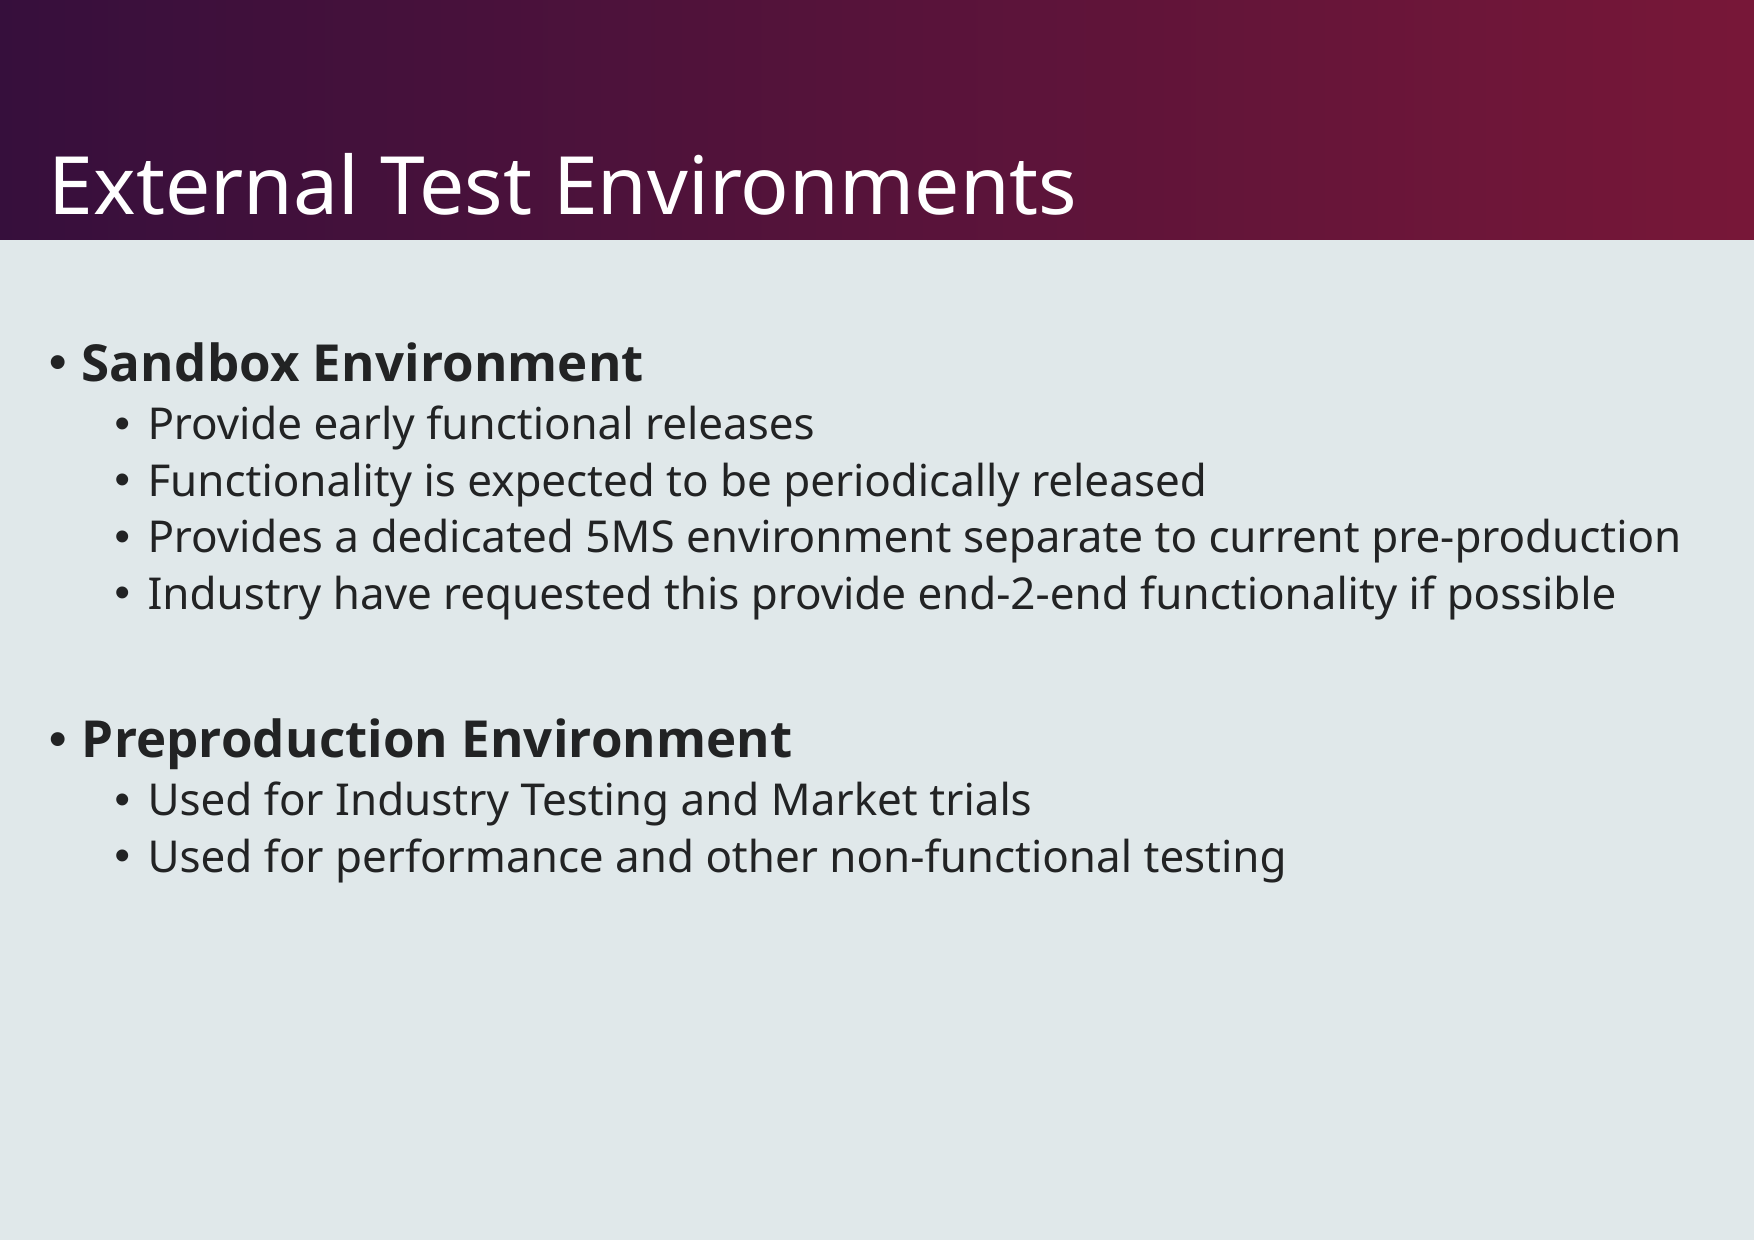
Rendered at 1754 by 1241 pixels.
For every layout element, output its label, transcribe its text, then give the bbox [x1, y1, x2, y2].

title External Test Environments [33, 24, 1329, 240]
list Sandbox Environment Provide early functional releases Functionality is expected to be periodically released Provides a dedicated 5MS environment separate to current pre-production Industry have requested this provide end-2-end functionality if possible Preproduction Environment Used for Industry Testing and Market trials Used for performance and other non-functional testing [33, 330, 1717, 1117]
